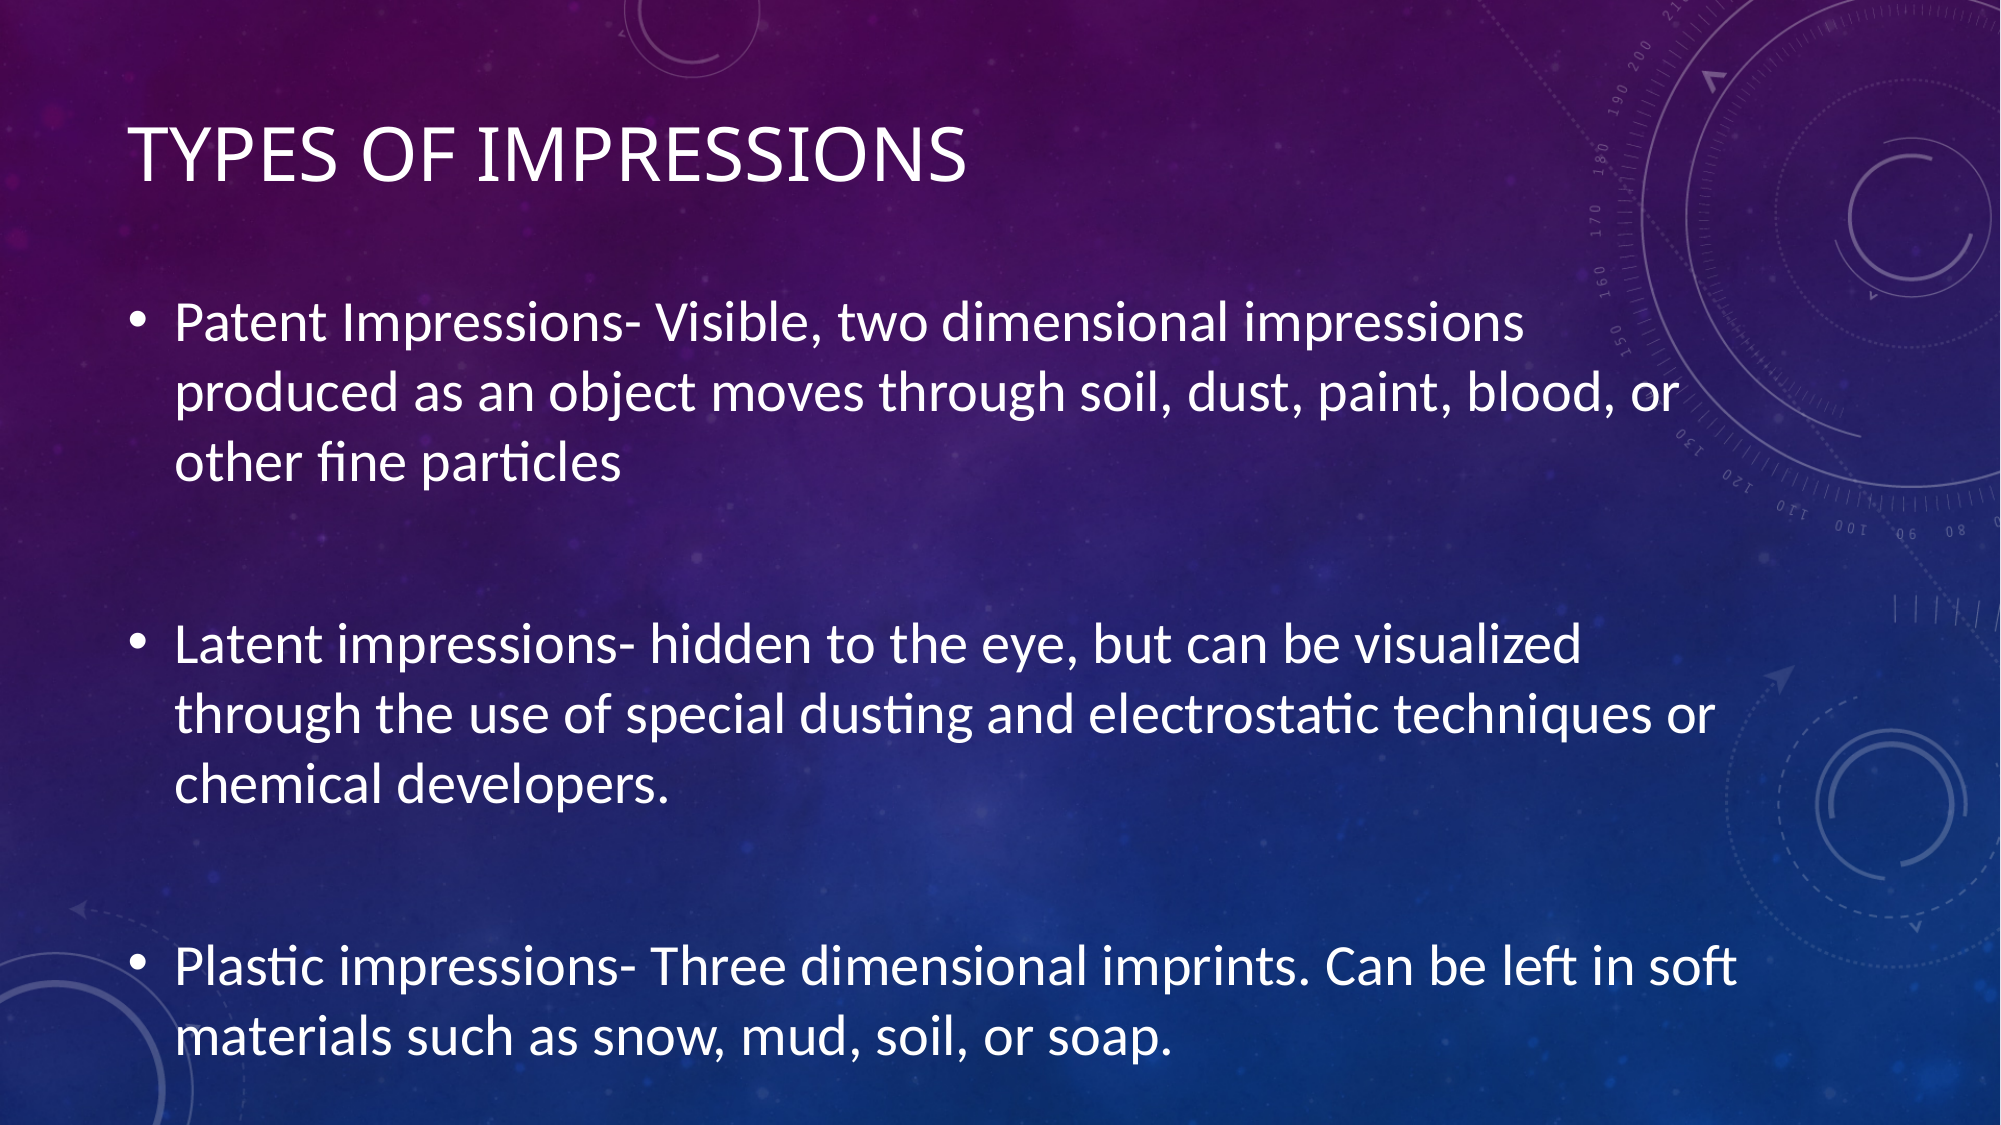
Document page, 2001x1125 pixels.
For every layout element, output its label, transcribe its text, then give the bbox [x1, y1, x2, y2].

title Types of impressions [112, 32, 1775, 271]
picture [0, 0, 2001, 1125]
list Patent Impressions- Visible, two dimensional impressions produced as an object moves through soil, dust, paint, blood, or other fine particles Latent impressions- hidden to the eye, but can be visualized through the use of special dusting and electrostatic techniques or chemical developers. Plastic impressions- Three dimensional imprints. Can be left in soft materials such as snow, mud, soil, or soap. [112, 351, 1775, 999]
